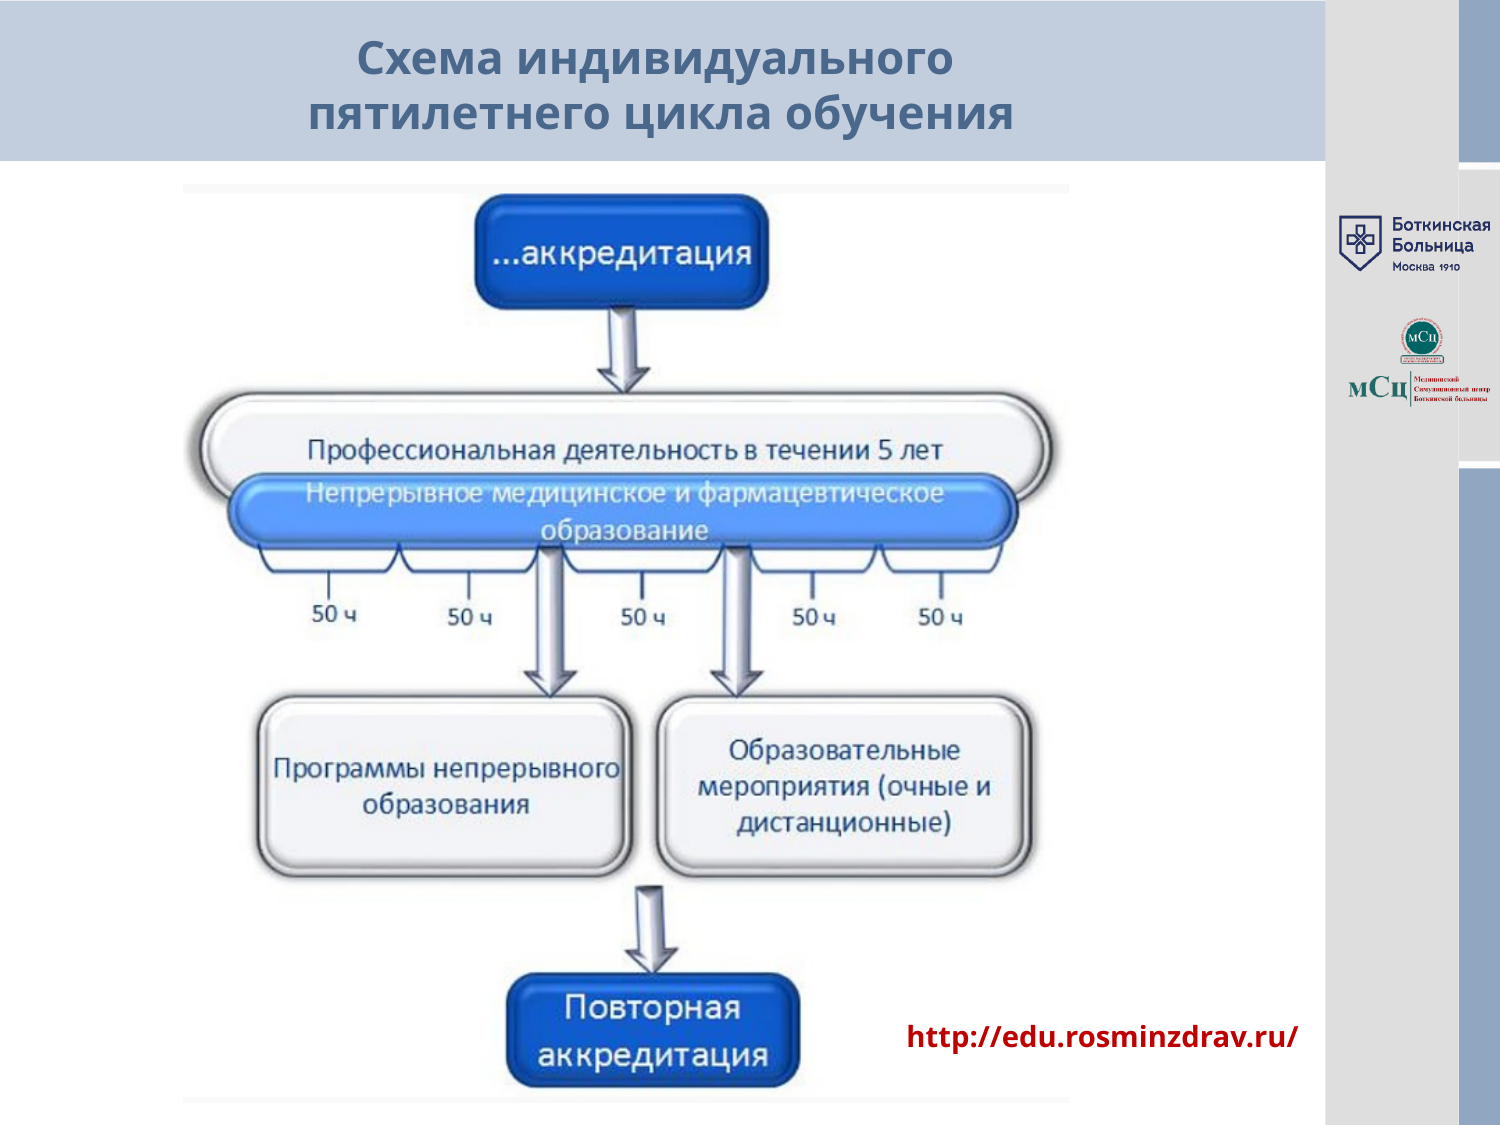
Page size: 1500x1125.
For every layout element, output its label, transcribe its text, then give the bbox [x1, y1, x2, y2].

picture [1343, 314, 1500, 412]
text_box http://edu.rosminzdrav.ru/ [1075, 1011, 1353, 1061]
picture [1325, 205, 1500, 282]
picture [1459, 163, 1500, 169]
picture [182, 183, 1070, 1103]
text_box Схема индивидуального пятилетнего цикла обучения [29, 19, 1294, 149]
picture [1459, 462, 1500, 468]
